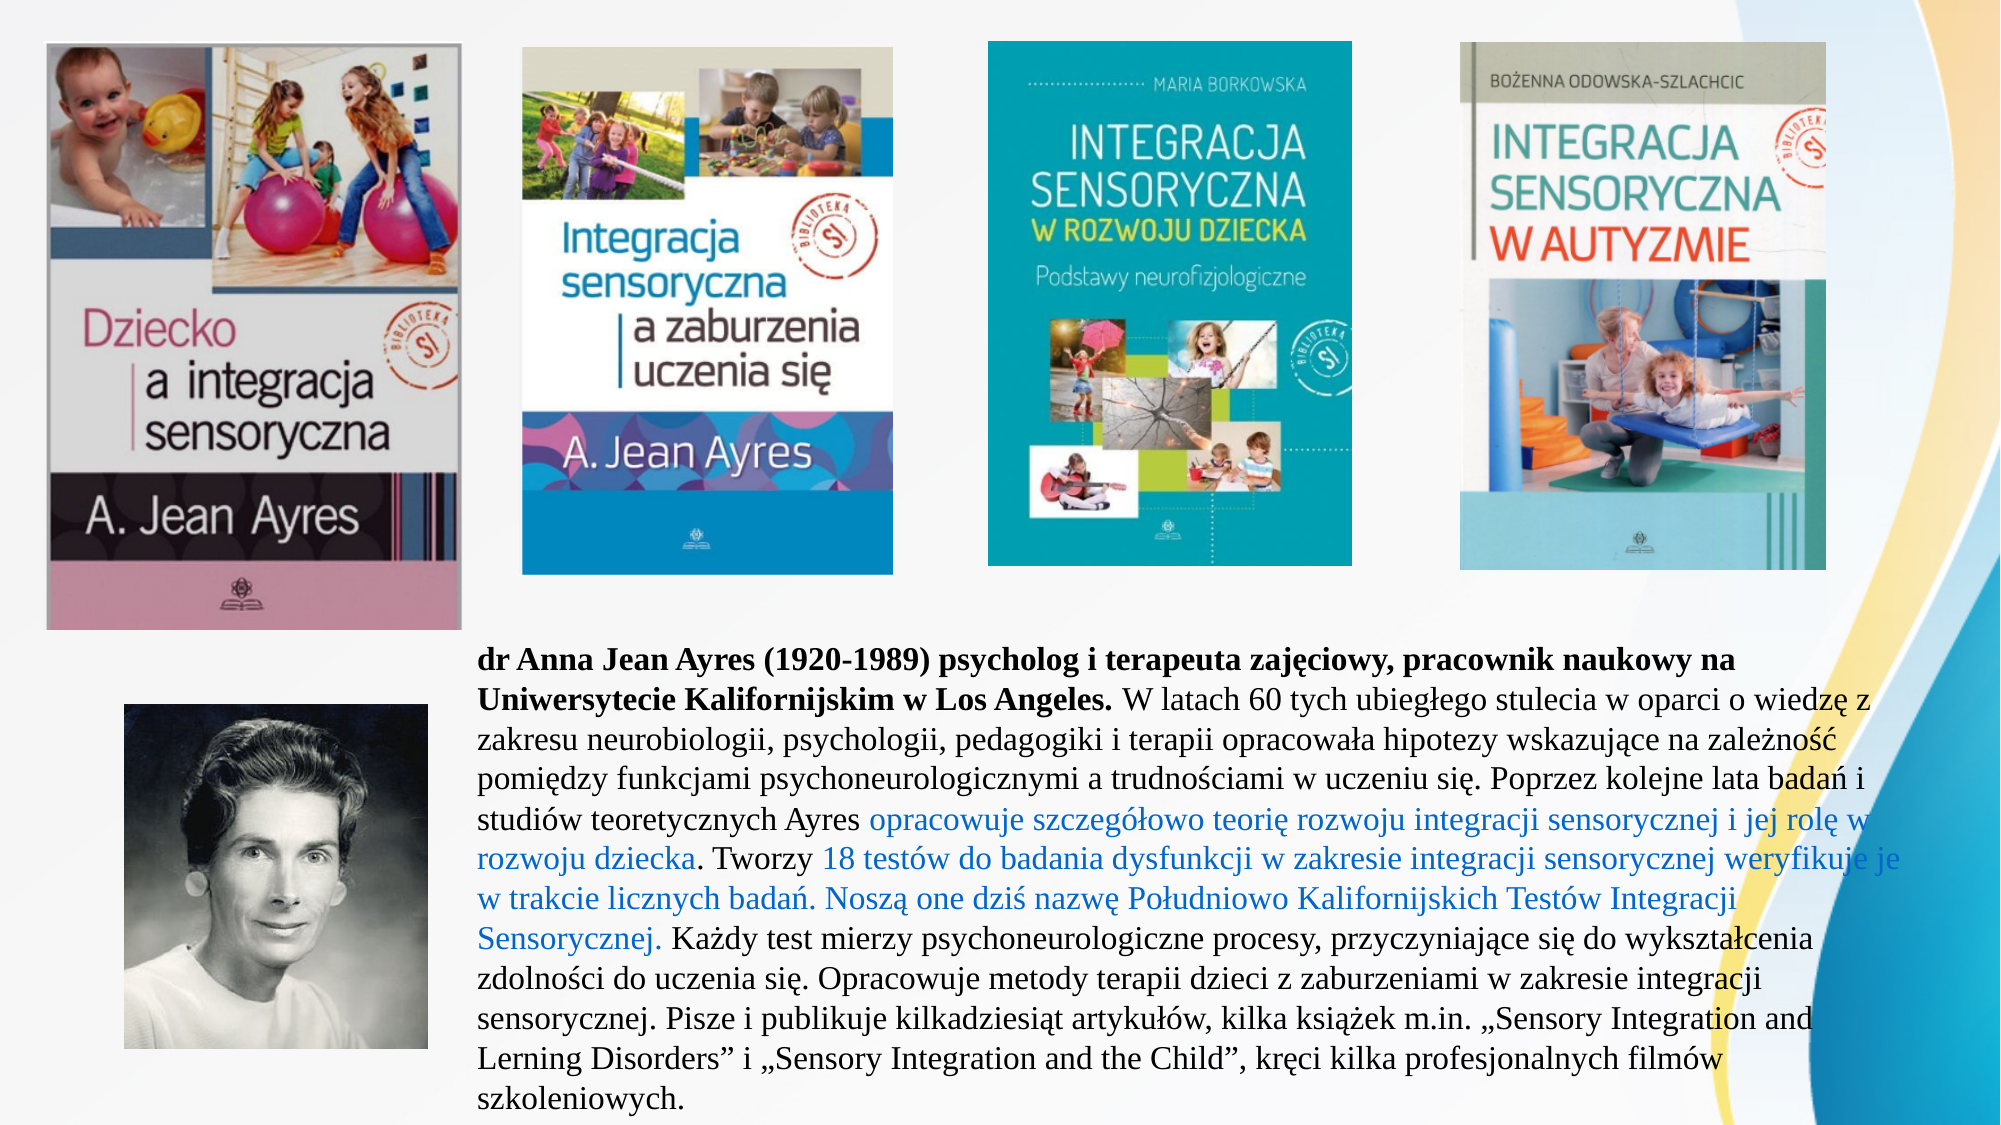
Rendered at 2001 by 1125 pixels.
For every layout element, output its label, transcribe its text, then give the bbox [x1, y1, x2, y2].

text_box dr Anna Jean Ayres (1920-1989) psycholog i terapeuta zajęciowy, pracownik naukowy na Uniwersytecie Kalifornijskim w Los Angeles. W latach 60 tych ubiegłego stulecia w oparci o wiedzę z zakresu neurobiologii, psychologii, pedagogiki i terapii opracowała hipotezy wskazujące na zależność pomiędzy funkcjami psychoneurologicznymi a trudnościami w uczeniu się. Poprzez kolejne lata badań i studiów teoretycznych Ayres opracowuje szczegółowo teorię rozwoju integracji sensorycznej i jej rolę w rozwoju dziecka. Tworzy 18 testów do badania dysfunkcji w zakresie integracji sensorycznej weryfikuje je w trakcie licznych badań. Noszą one dziś nazwę Południowo Kalifornijskich Testów Integracji Sensorycznej. Każdy test mierzy psychoneurologiczne procesy, przyczyniające się do wykształcenia zdolności do uczenia się. Opracowuje metody terapii dzieci z zaburzeniami w zakresie integracji sensorycznej. Pisze i publikuje kilkadziesiąt artykułów, kilka książek m.in. „Sensory Integration and Lerning Disorders” i „Sensory Integration and the Child”, kręci kilka profesjonalnych filmów szkoleniowych. [462, 629, 1929, 1124]
picture [0, 0, 2001, 1125]
